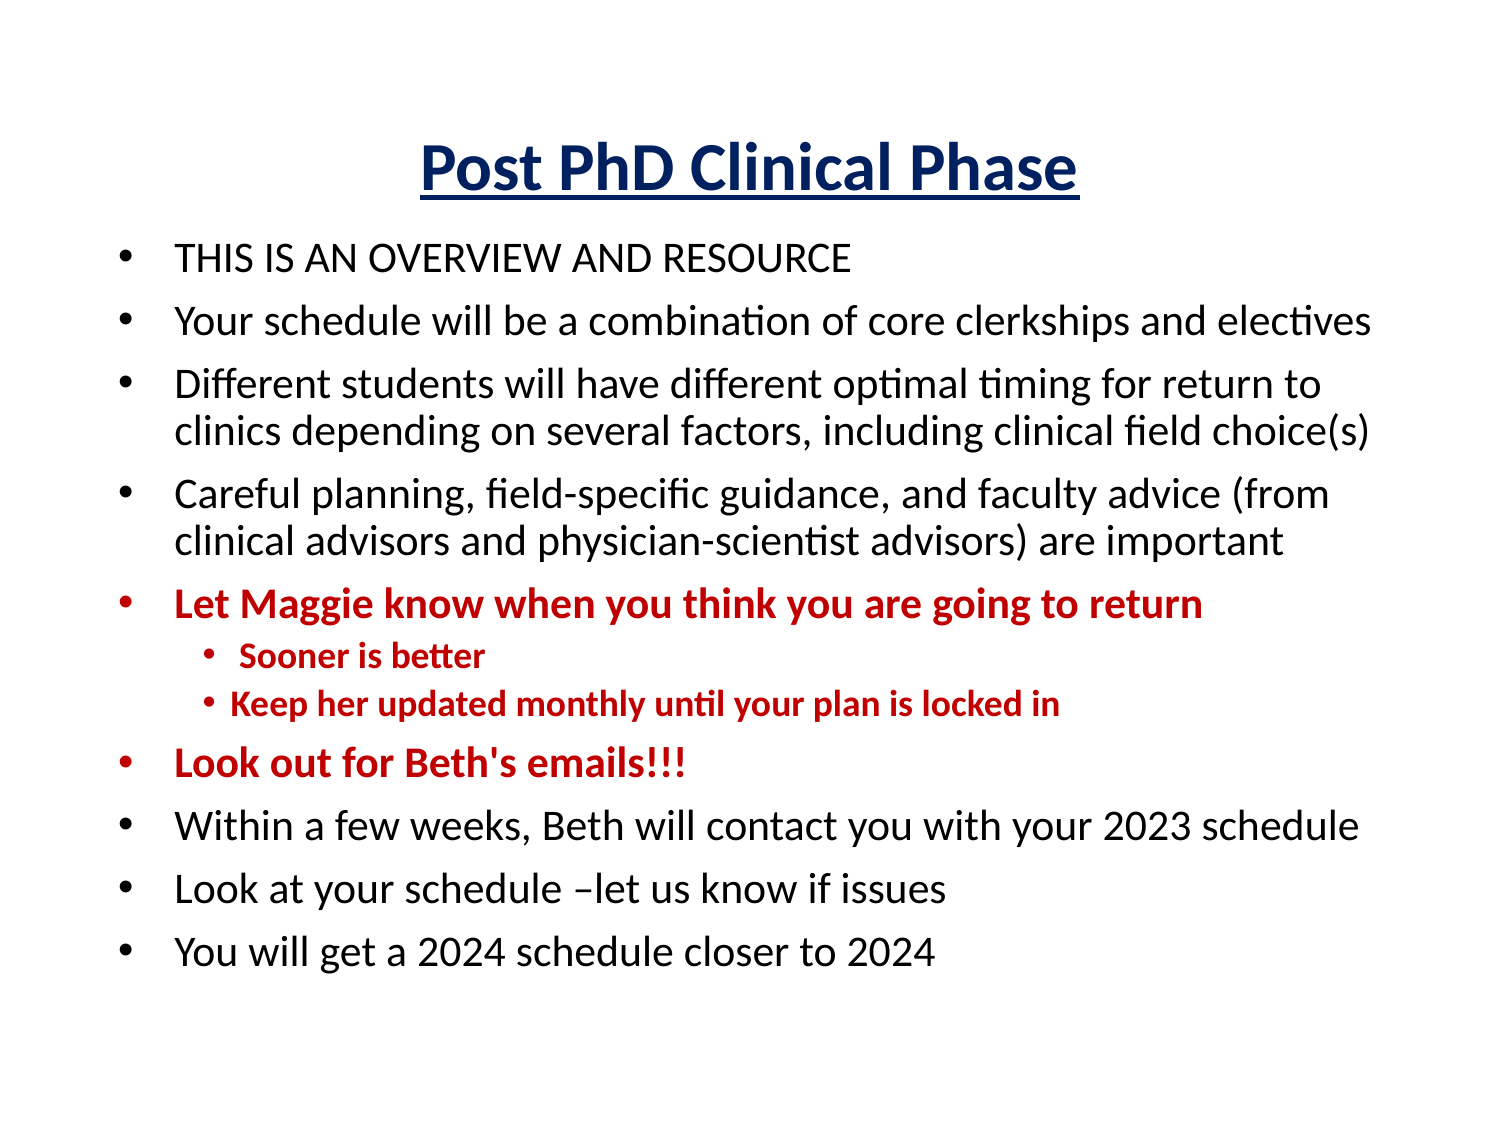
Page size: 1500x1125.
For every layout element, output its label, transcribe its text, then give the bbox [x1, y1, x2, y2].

title Post PhD Clinical Phase [103, 59, 1397, 227]
list THIS IS AN OVERVIEW AND RESOURCE Your schedule will be a combination of core clerkships and electives Different students will have different optimal timing for return to clinics depending on several factors, including clinical field choice(s) Careful planning, field-specific guidance, and faculty advice (from clinical advisors and physician-scientist advisors) are important Let Maggie know when you think you are going to return Sooner is better Keep her updated monthly until your plan is locked in Look out for Beth's emails!!! Within a few weeks, Beth will contact you with your 2023 schedule Look at your schedule –let us know if issues You will get a 2024 schedule closer to 2024 [103, 227, 1397, 1053]
